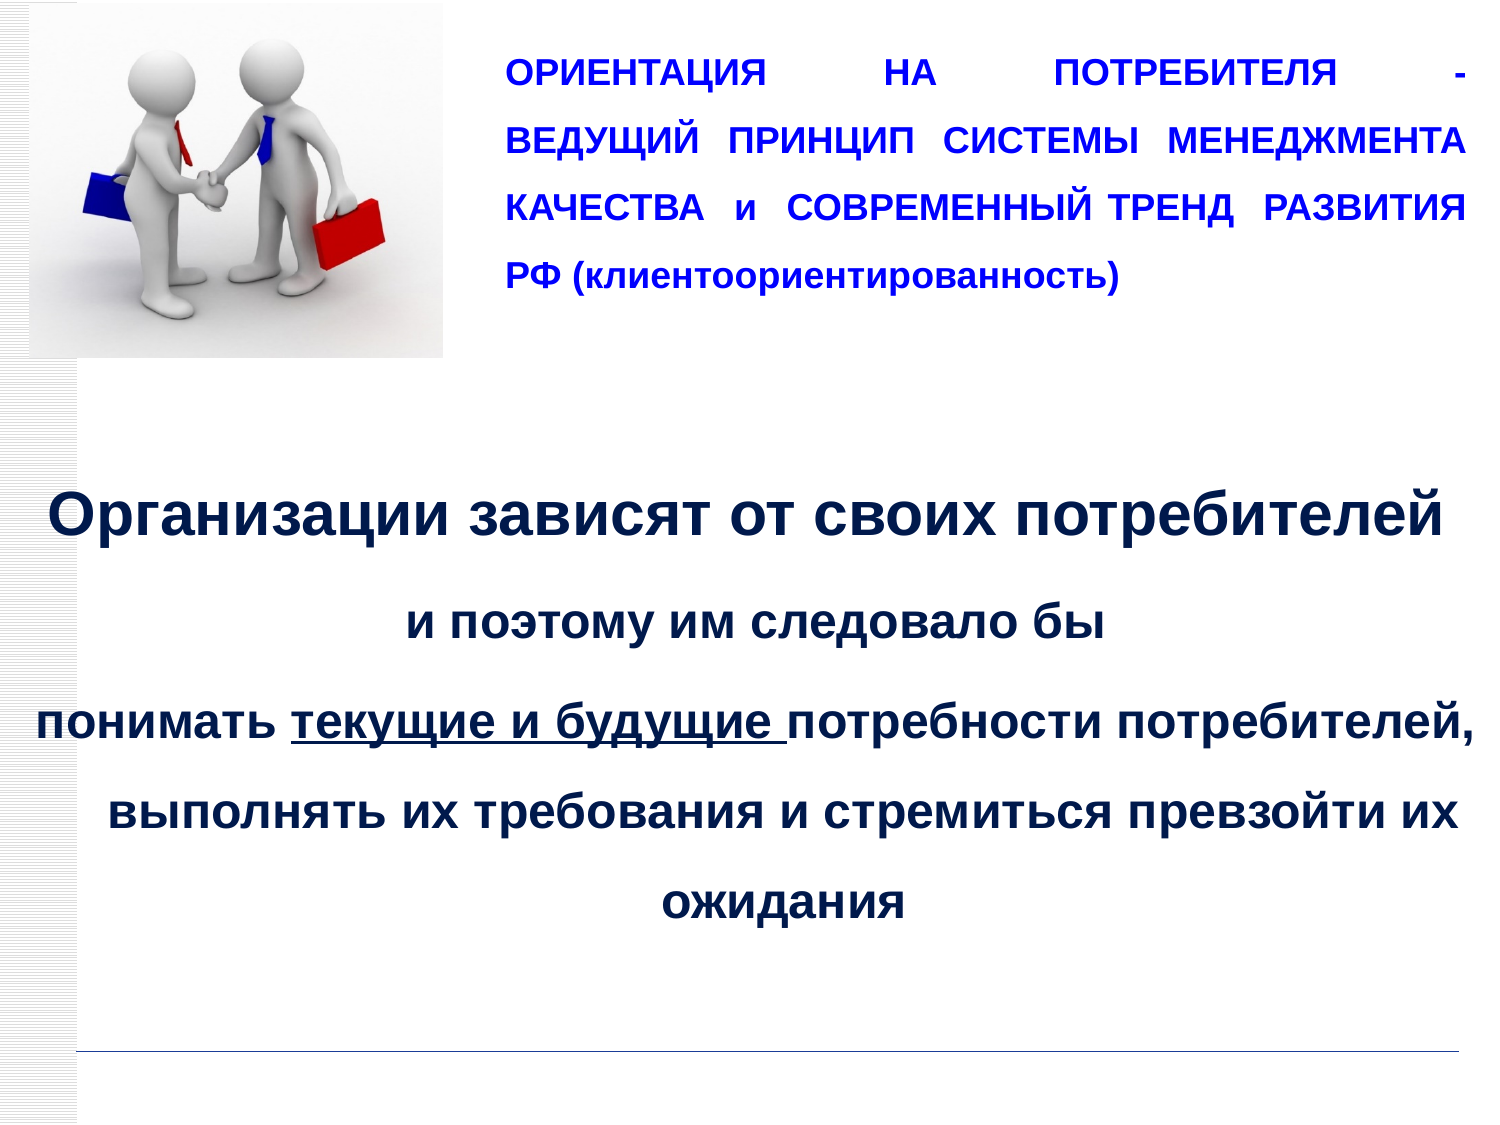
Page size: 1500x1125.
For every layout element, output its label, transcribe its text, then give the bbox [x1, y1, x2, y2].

picture [29, 2, 444, 358]
list Организации зависят от своих потребителей и поэтому им следовало бы понимать текущие и будущие потребности потребителей, выполнять их требования и стремиться превзойти их ожидания [17, 428, 1495, 953]
title ОРИЕНТАЦИЯ НА ПОТРЕБИТЕЛЯ - ВЕДУЩИЙ ПРИНЦИП СИСТЕМЫ МЕНЕДЖМЕНТА КАЧЕСТВА и СОВРЕМЕННЫЙ ТРЕНД РАЗВИТИЯ РФ (клиентоориентированность) [490, 30, 1483, 291]
